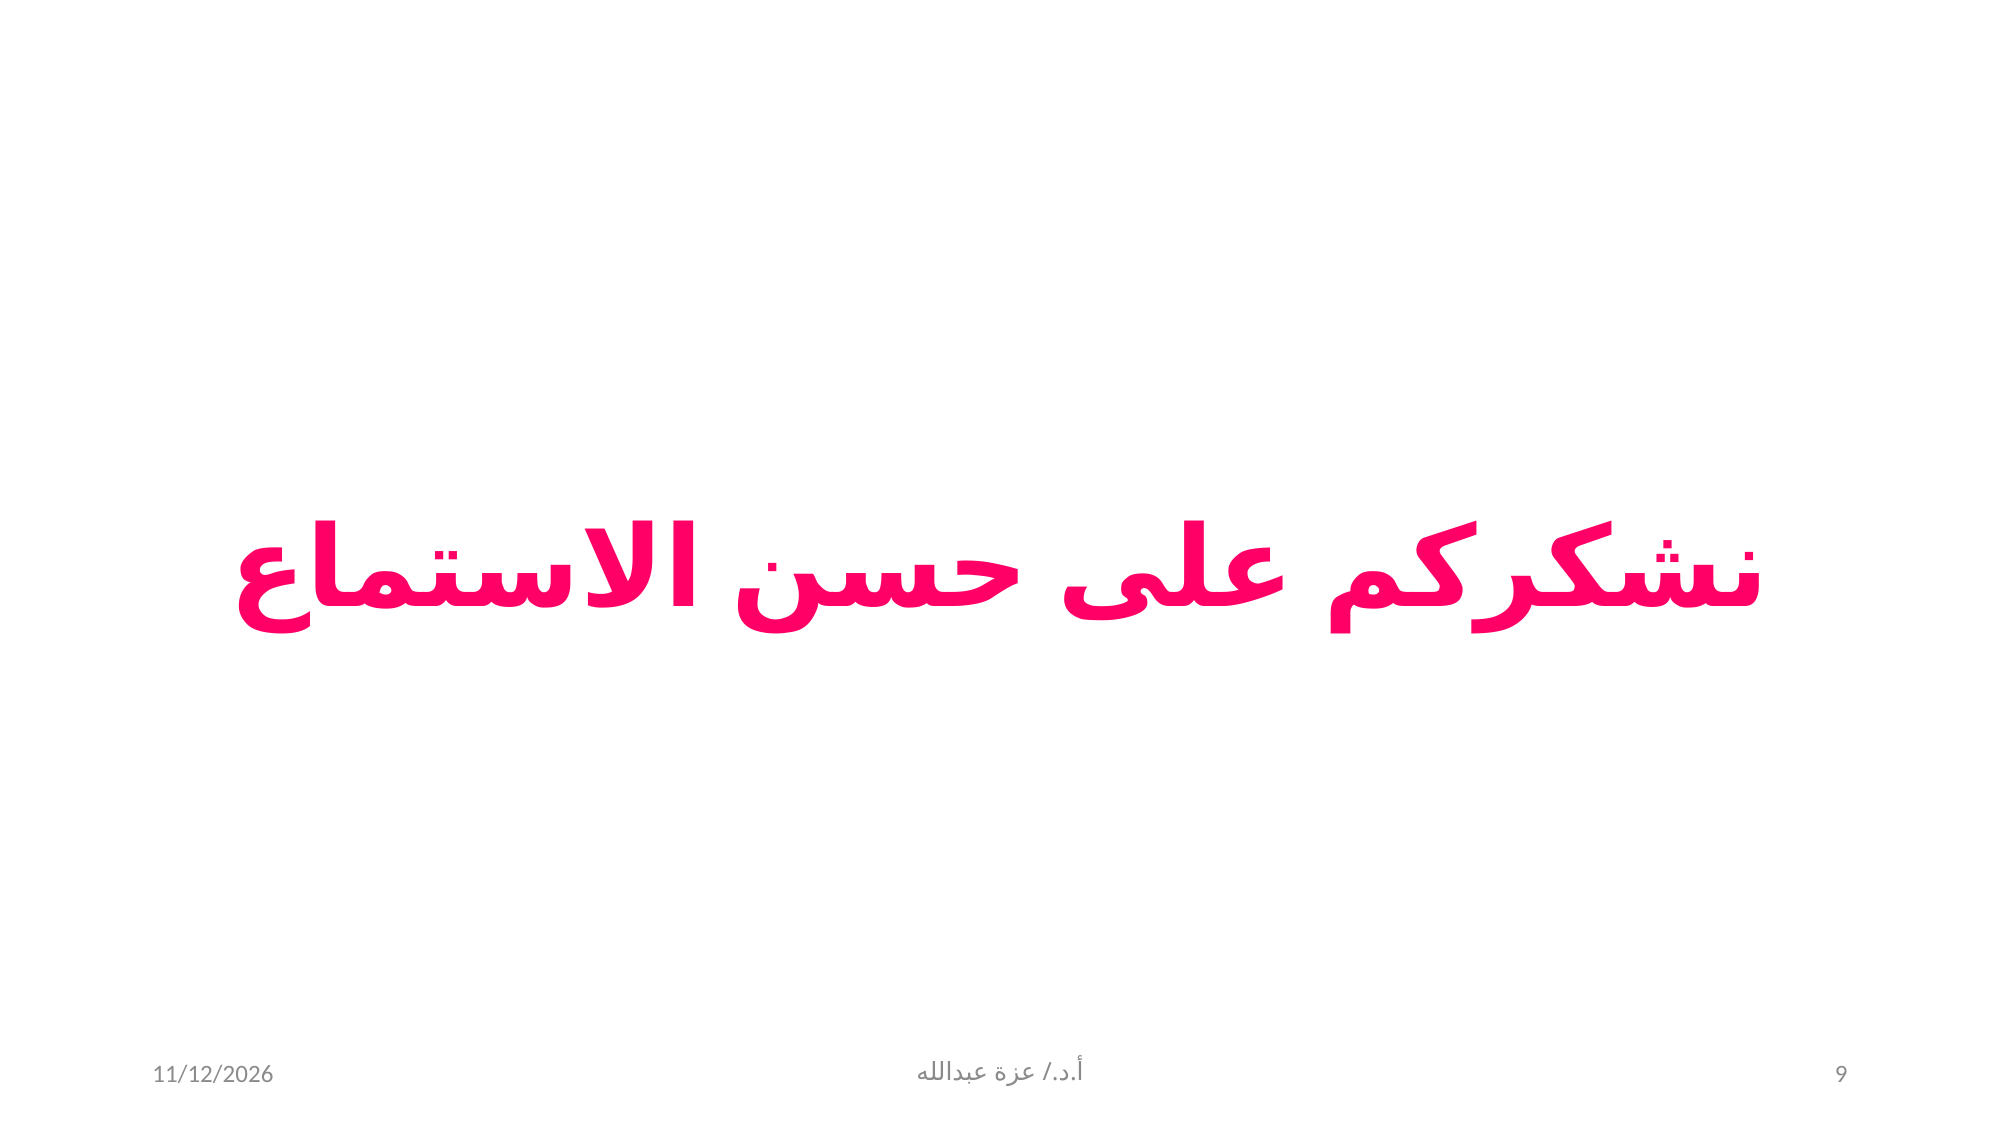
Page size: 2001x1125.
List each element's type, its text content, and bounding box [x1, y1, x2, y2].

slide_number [137, 1042, 588, 1103]
footer أ.د./ عزة عبدالله [662, 1042, 1338, 1103]
slide_number 9 [1412, 1042, 1863, 1103]
text_box نشكركم على حسن الاستماع [214, 486, 1786, 637]
